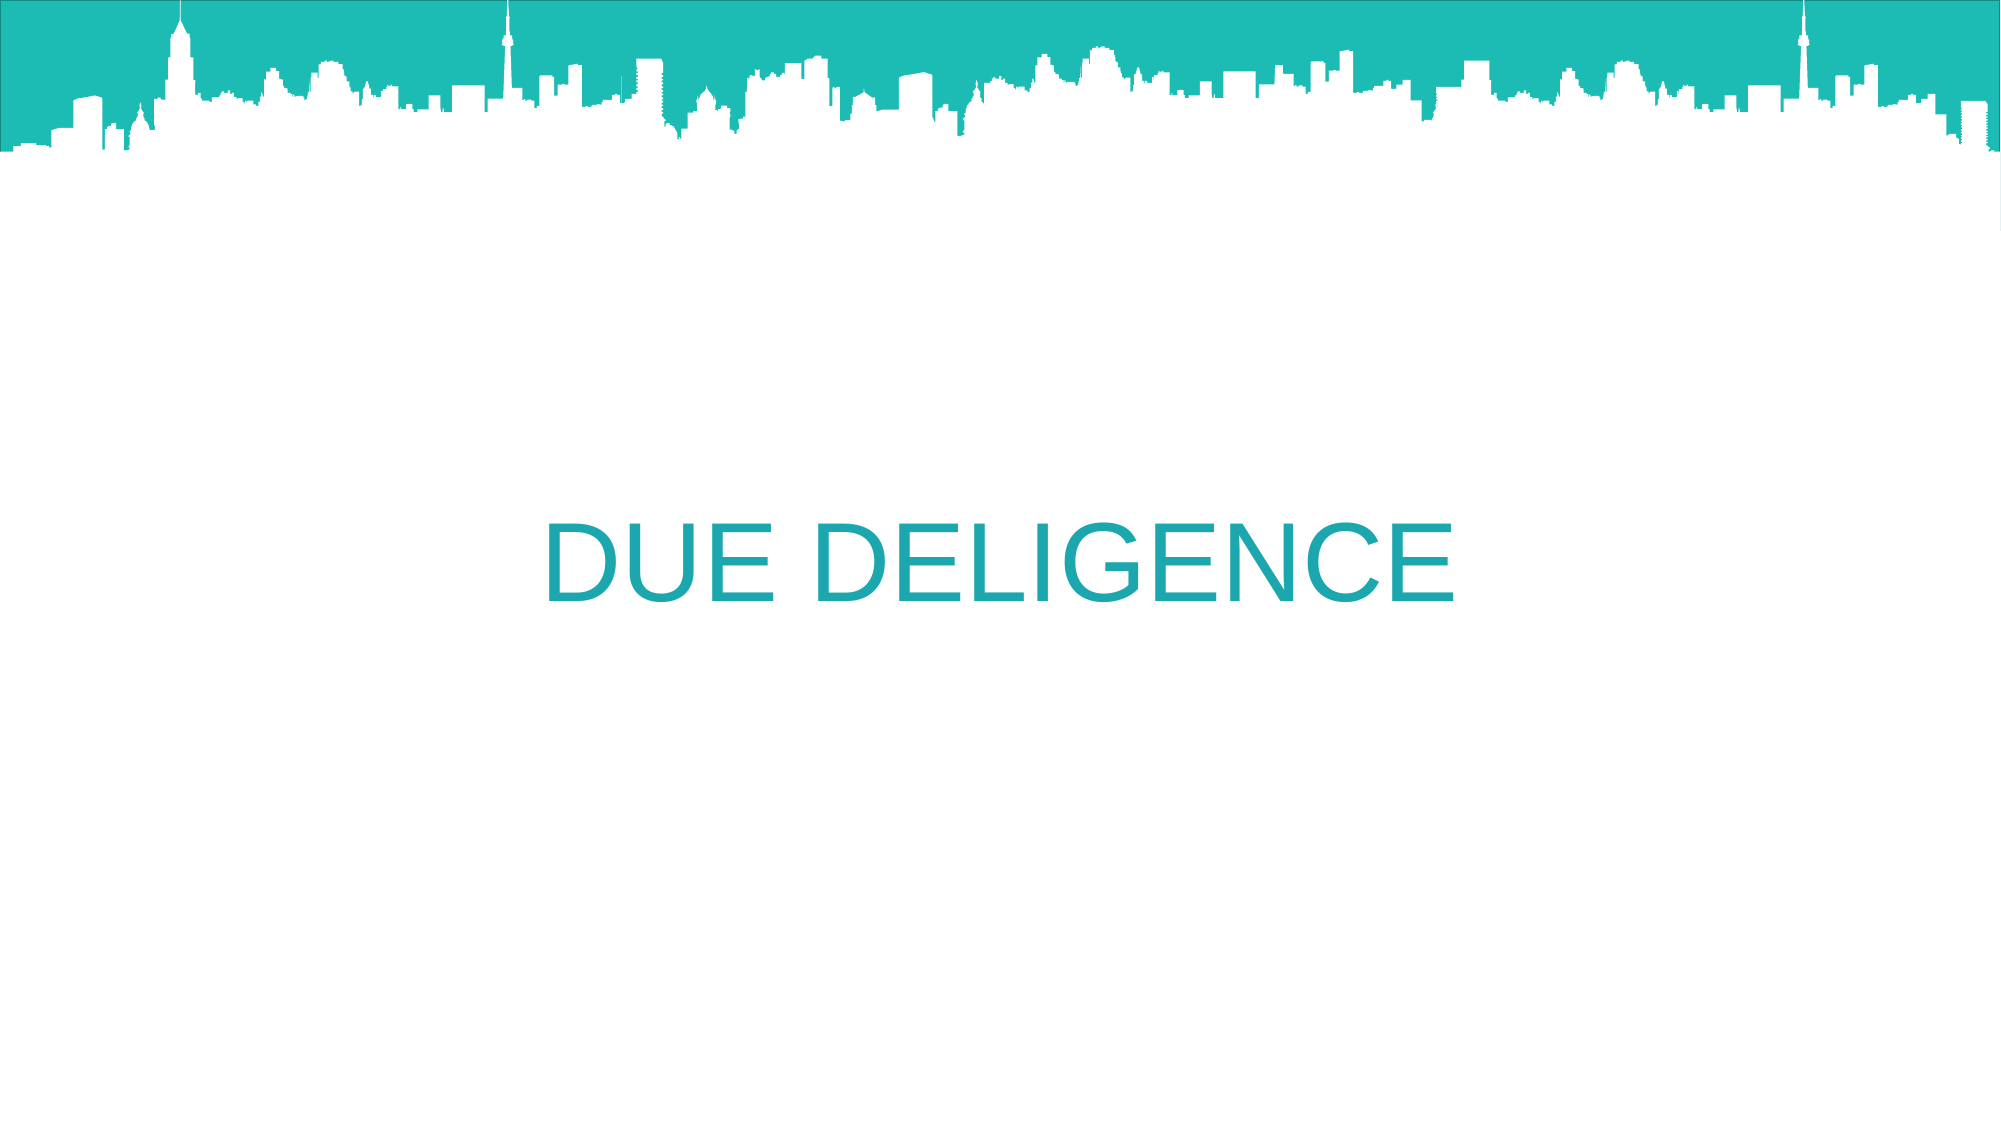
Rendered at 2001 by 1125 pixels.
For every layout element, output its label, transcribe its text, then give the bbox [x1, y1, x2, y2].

list DUE DELIGENCE [50, 115, 1950, 1015]
